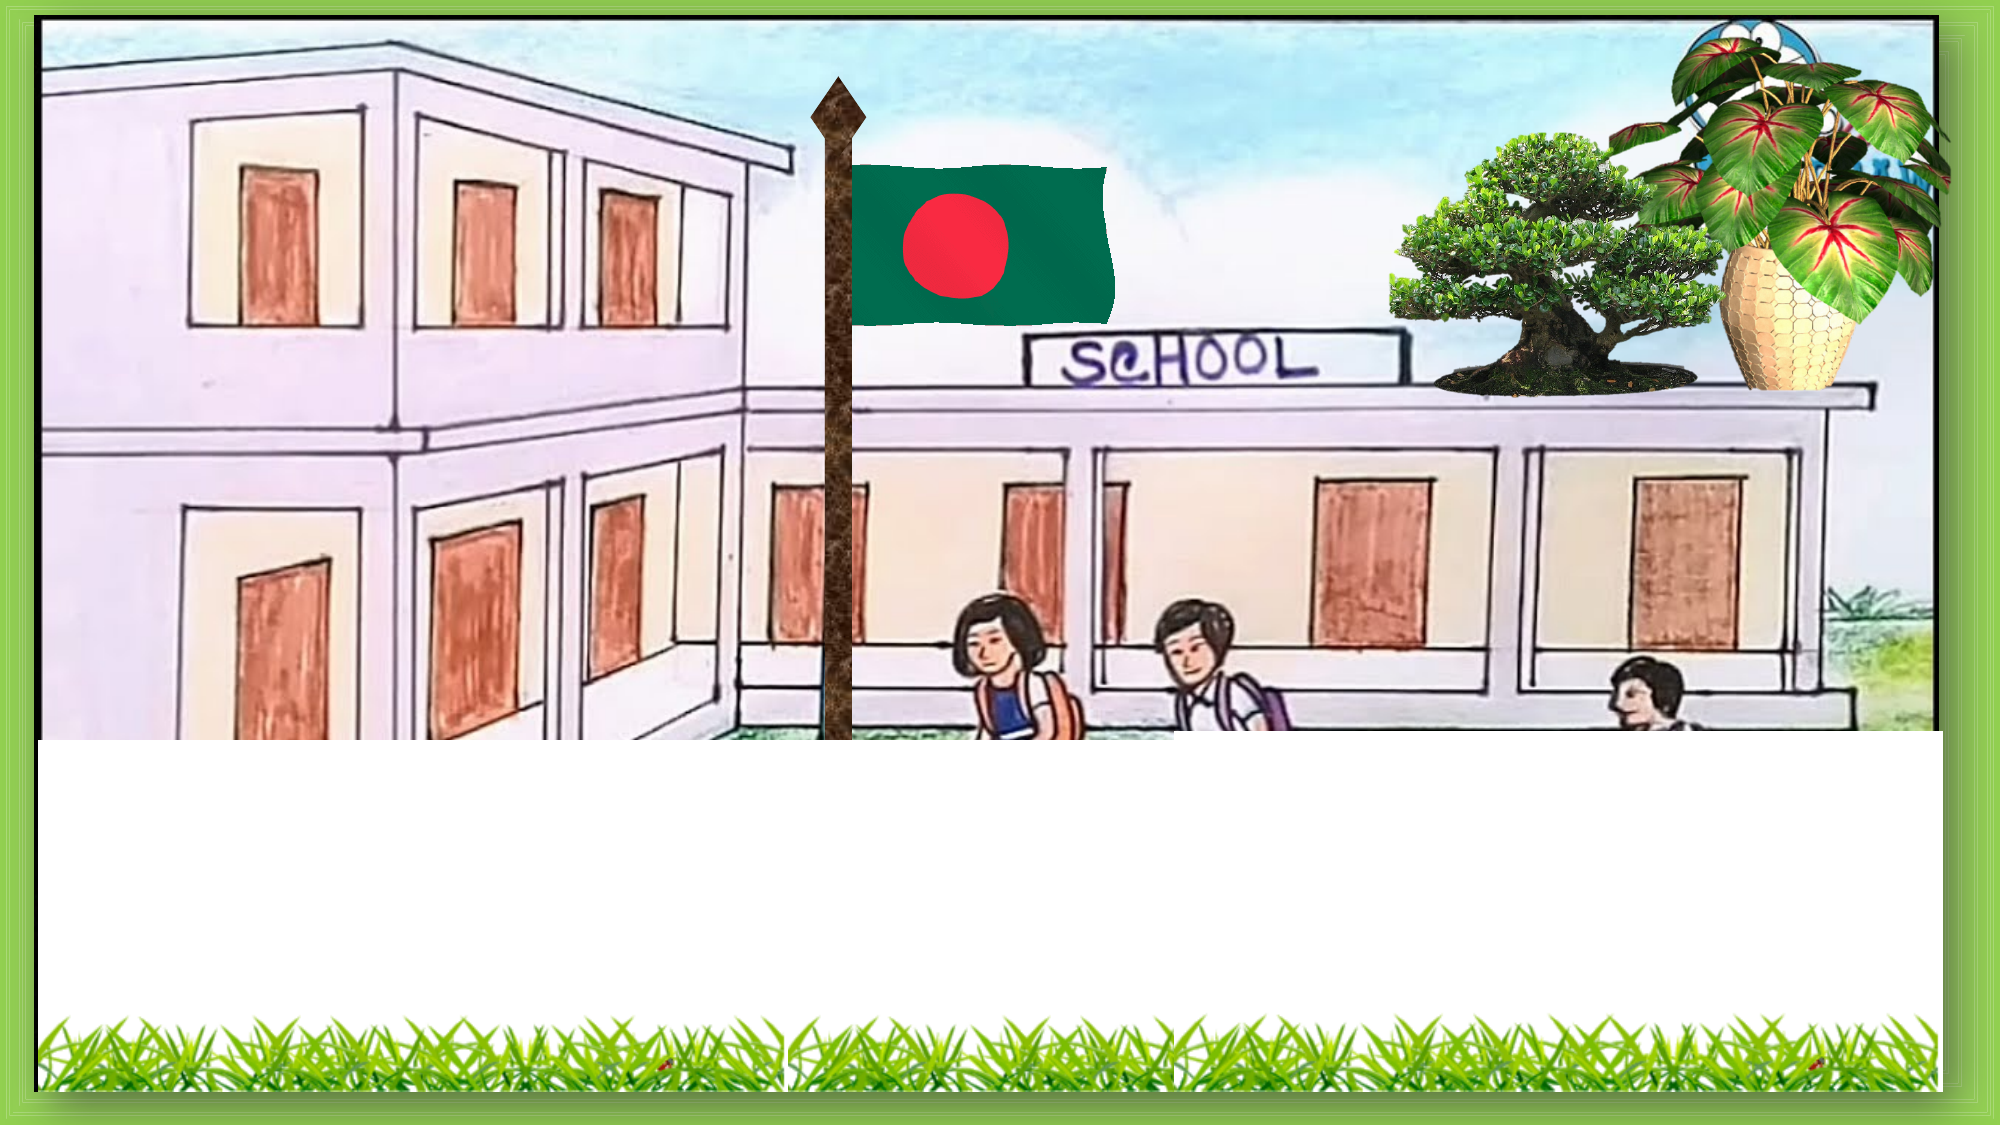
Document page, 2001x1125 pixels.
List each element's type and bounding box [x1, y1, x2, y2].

text_box [34, 0, 1993, 1092]
